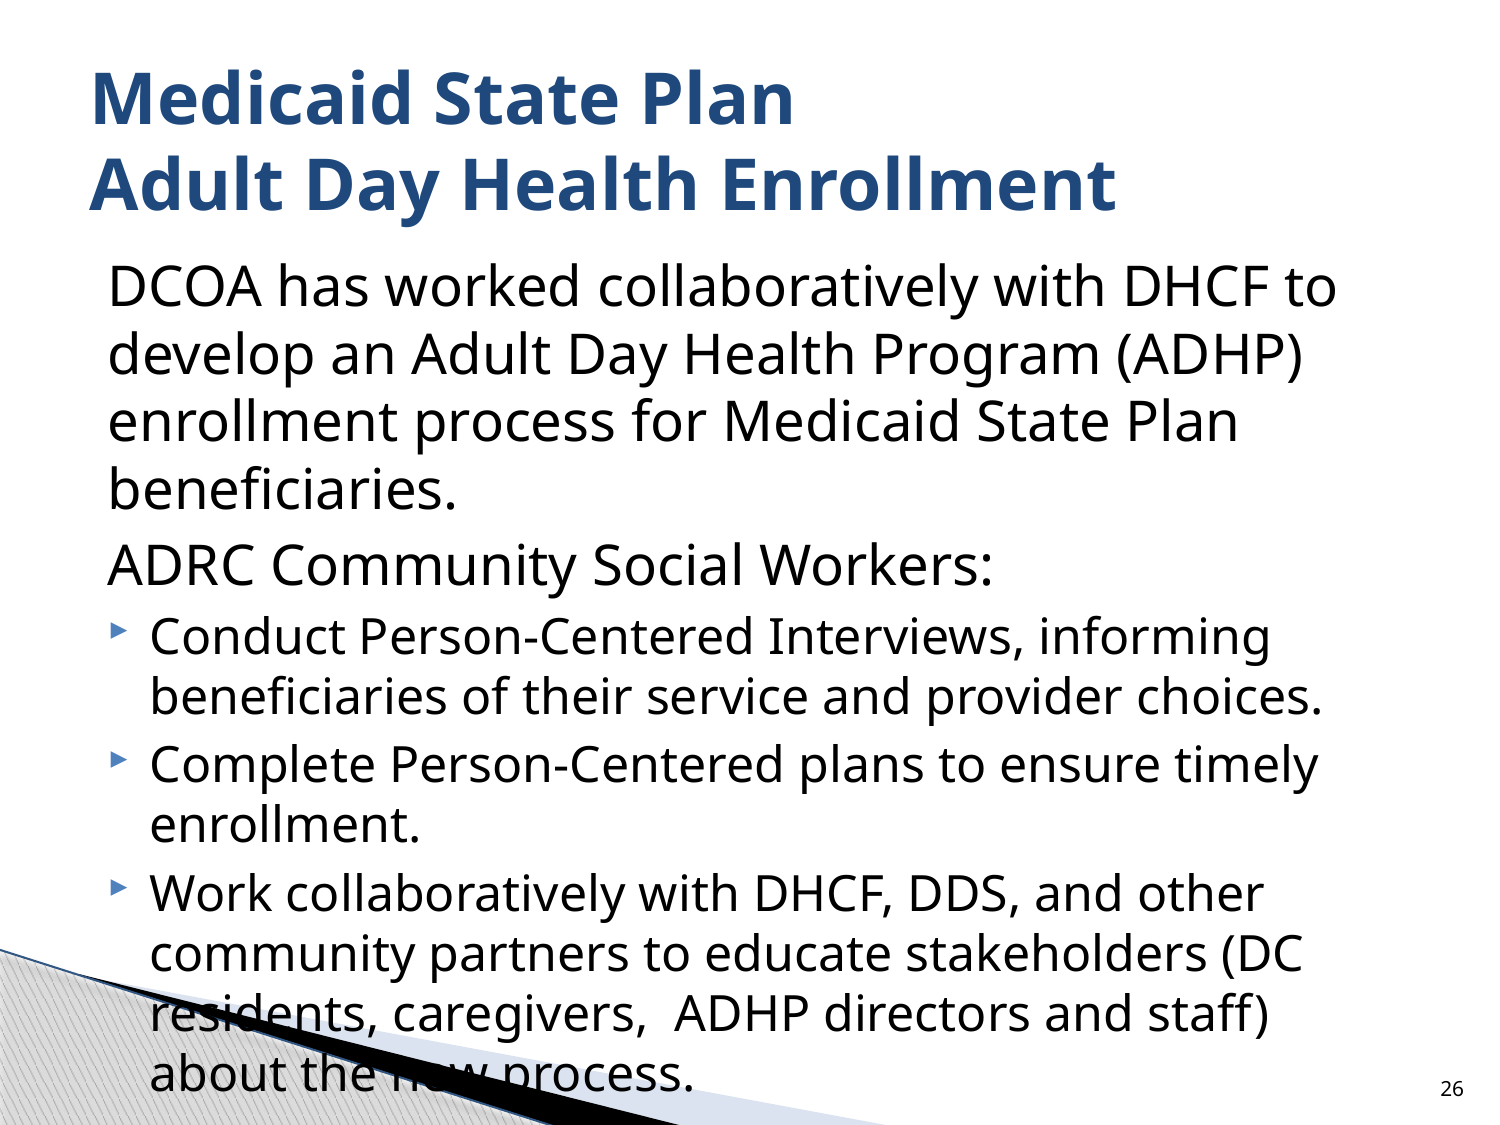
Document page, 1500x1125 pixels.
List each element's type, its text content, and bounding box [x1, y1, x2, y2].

list DCOA has worked collaboratively with DHCF to develop an Adult Day Health Program (ADHP) enrollment process for Medicaid State Plan beneficiaries. ADRC Community Social Workers: Conduct Person-Centered Interviews, informing beneficiaries of their service and provider choices. Complete Person-Centered plans to ensure timely enrollment. Work collaboratively with DHCF, DDS, and other community partners to educate stakeholders (DC residents, caregivers, ADHP directors and staff) about the new process. [74, 242, 1426, 1038]
slide_number 26 [1418, 1051, 1479, 1112]
title Medicaid State Plan Adult Day Health Enrollment [75, 45, 1425, 233]
